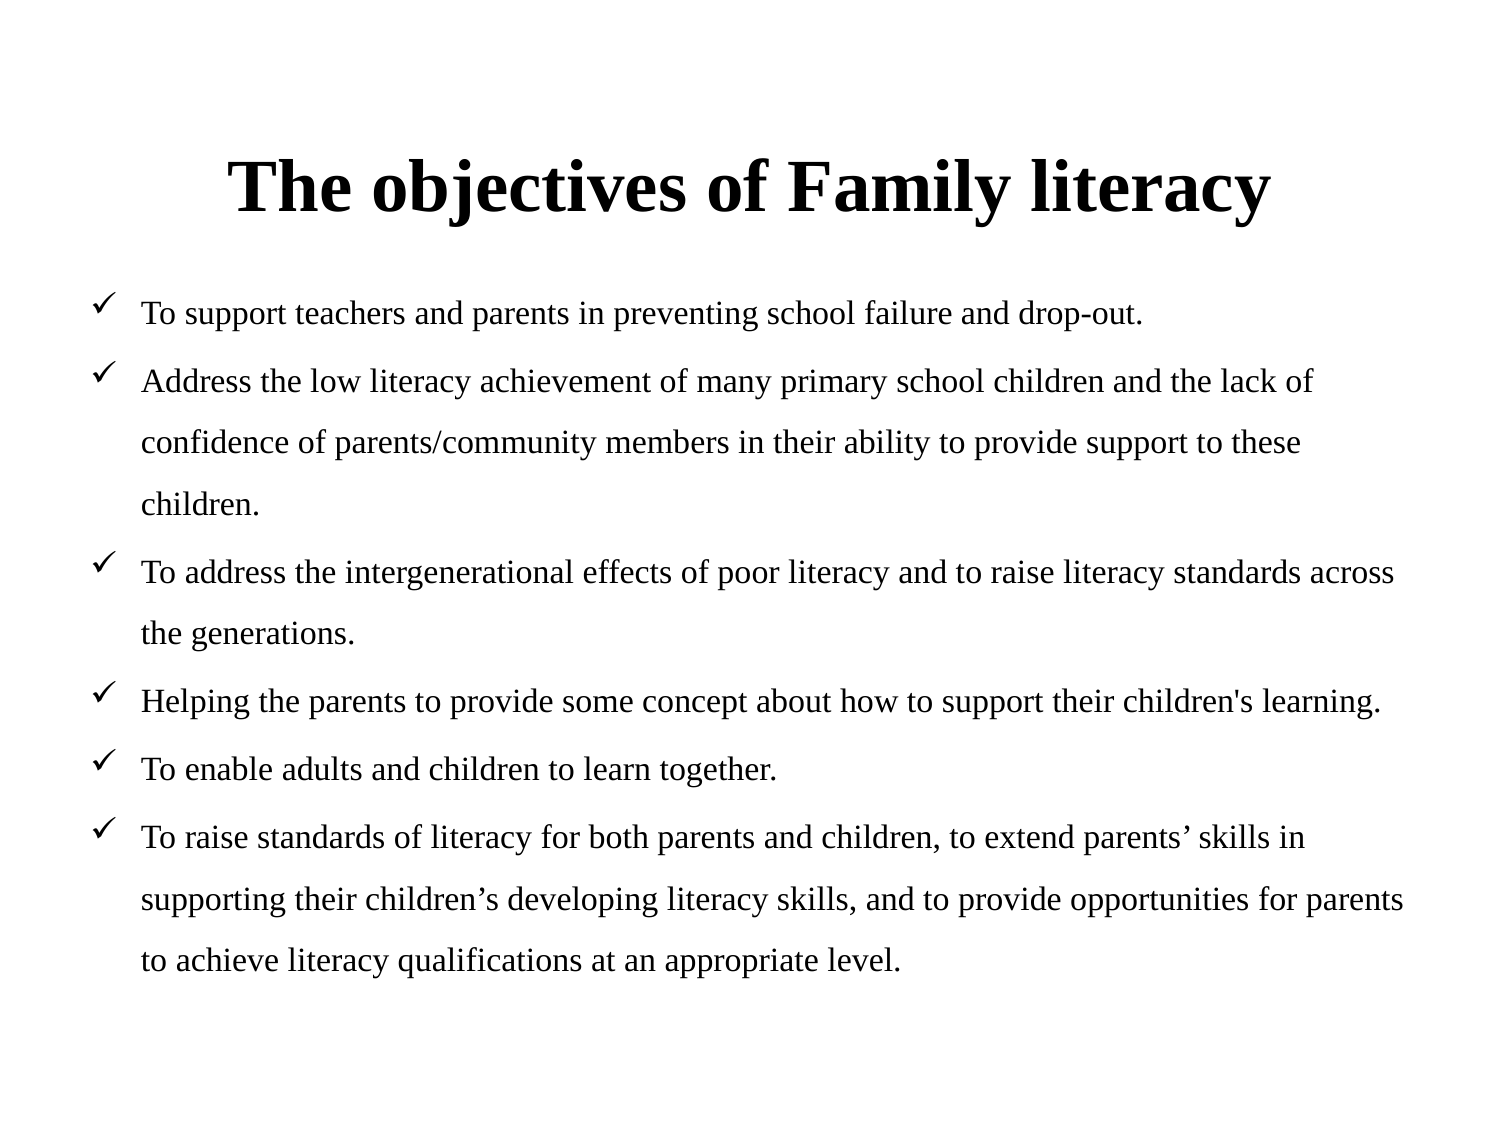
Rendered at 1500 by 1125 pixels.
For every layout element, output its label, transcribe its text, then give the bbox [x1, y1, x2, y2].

list To support teachers and parents in preventing school failure and drop-out. Address the low literacy achievement of many primary school children and the lack of confidence of parents/community members in their ability to provide support to these children. To address the intergenerational effects of poor literacy and to raise literacy standards across the generations. Helping the parents to provide some concept about how to support their children's learning. To enable adults and children to learn together. To raise standards of literacy for both parents and children, to extend parents’ skills in supporting their children’s developing literacy skills, and to provide opportunities for parents to achieve literacy qualifications at an appropriate level. [75, 262, 1425, 1063]
title The objectives of Family literacy [75, 99, 1425, 262]
